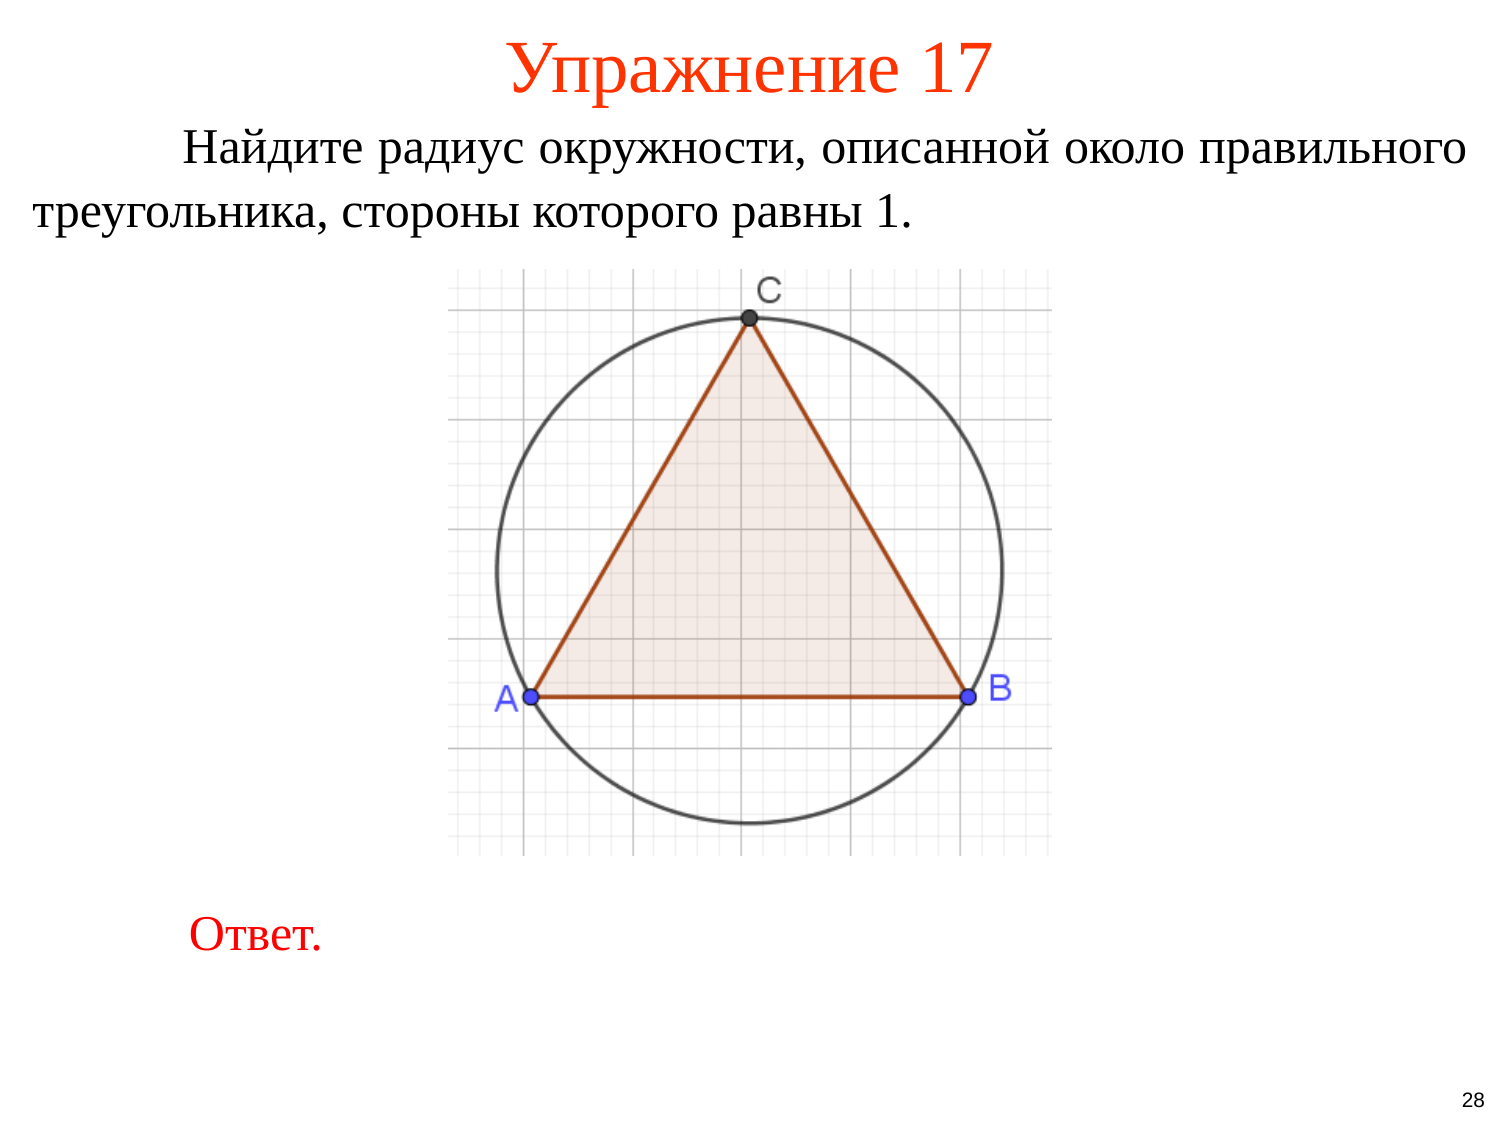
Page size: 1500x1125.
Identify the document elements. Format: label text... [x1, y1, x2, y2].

title Упражнение 17 [112, 24, 1388, 100]
text_box 28 [1417, 1079, 1500, 1125]
picture [448, 269, 1052, 856]
text_box Найдите радиус окружности, описанной около правильного треугольника, стороны которого равны 1. [17, 89, 1483, 245]
